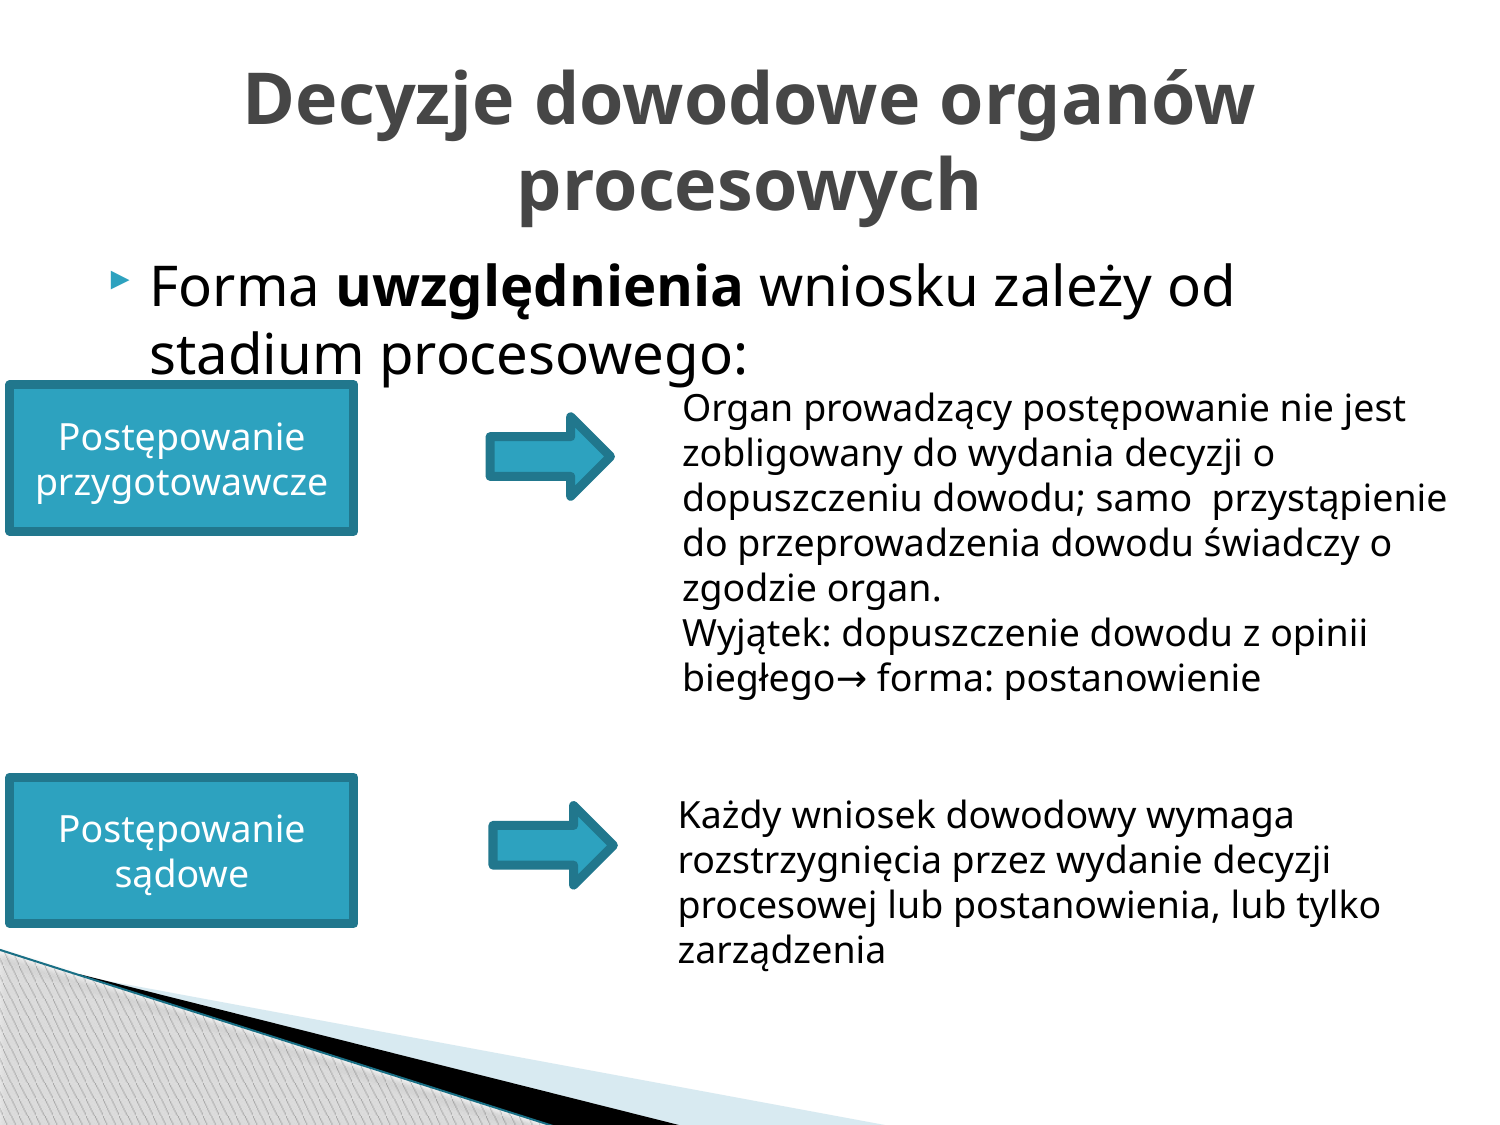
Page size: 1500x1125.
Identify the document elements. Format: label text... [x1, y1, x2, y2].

text_box Postępowanie sądowe [5, 773, 358, 928]
title Decyzje dowodowe organów procesowych [75, 45, 1425, 233]
text_box [488, 801, 618, 890]
text_box [485, 412, 615, 501]
text_box Organ prowadzący postępowanie nie jest zobligowany do wydania decyzji o dopuszczeniu dowodu; samo przystąpienie do przeprowadzenia dowodu świadczy o zgodzie organ. Wyjątek: dopuszczenie dowodu z opinii biegłego→ forma: postanowienie [667, 377, 1493, 707]
text_box Postępowanie przygotowawcze [5, 380, 358, 536]
text_box Każdy wniosek dowodowy wymaga rozstrzygnięcia przez wydanie decyzji procesowej lub postanowienia, lub tylko zarządzenia [663, 784, 1443, 979]
list Forma uwzględnienia wniosku zależy od stadium procesowego: [75, 243, 1425, 986]
